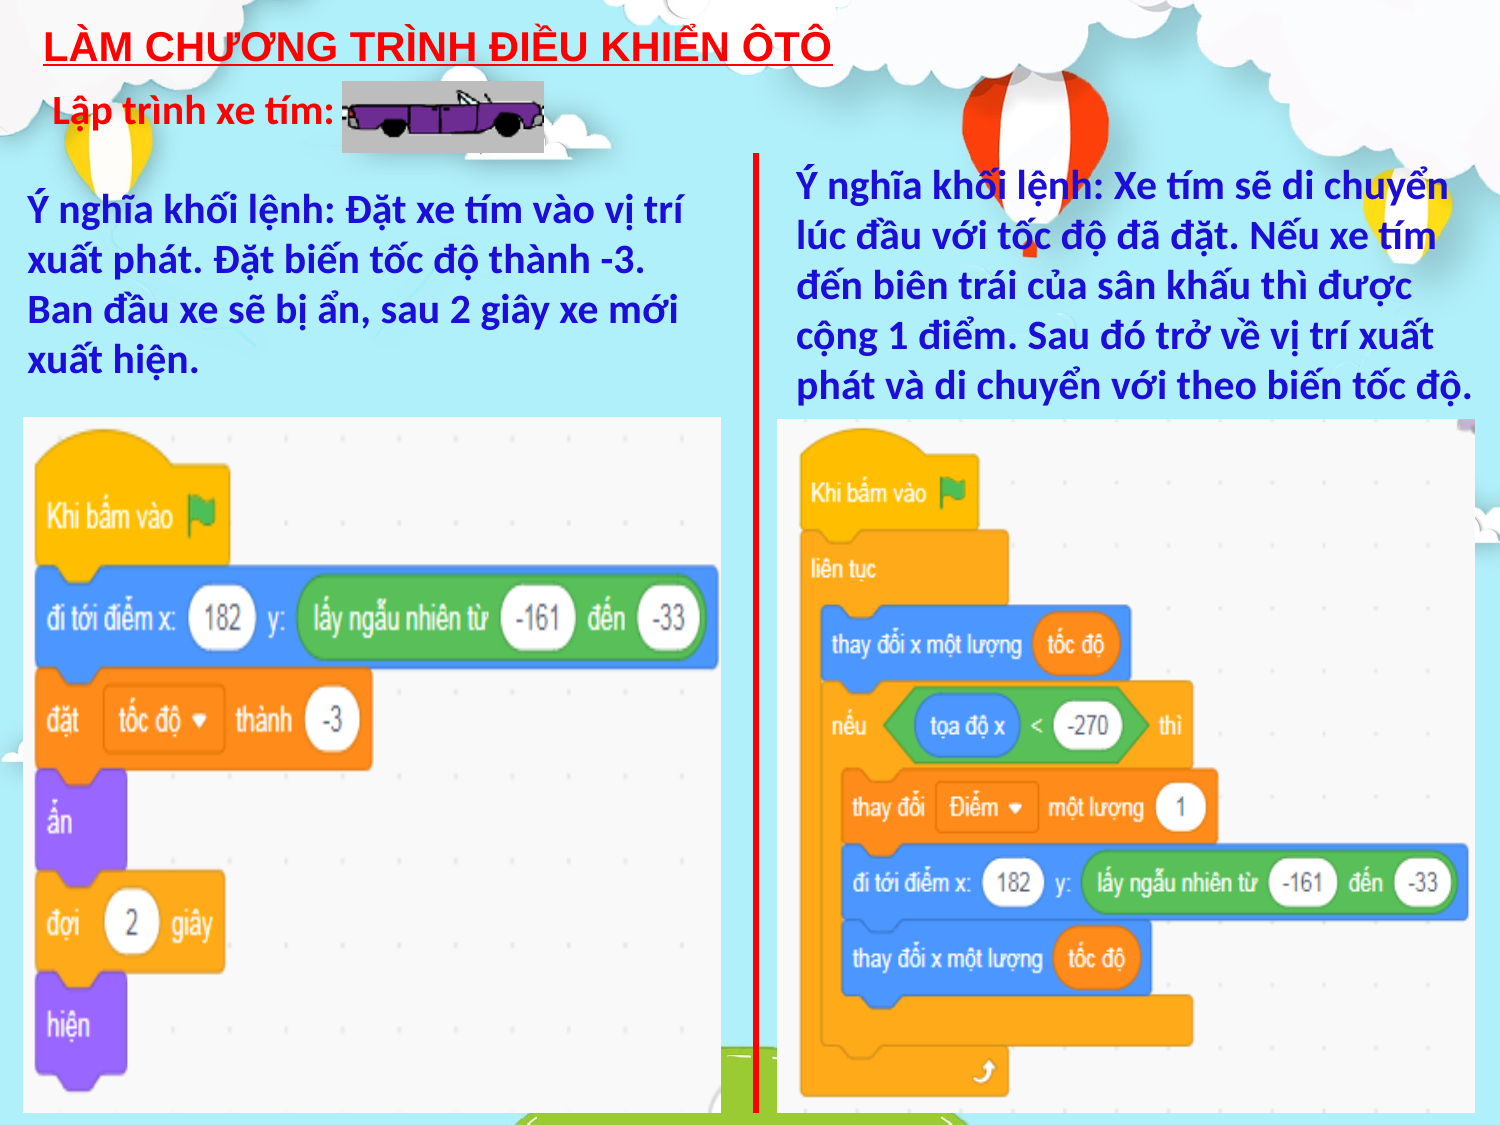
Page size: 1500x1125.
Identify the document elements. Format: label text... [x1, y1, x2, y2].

text_box LÀM CHƯƠNG TRÌNH ĐIỀU KHIỂN ÔTÔ [28, 12, 848, 78]
text_box Ý nghĩa khối lệnh: Xe tím sẽ di chuyển lúc đầu với tốc độ đã đặt. Nếu xe tím đến biên trái của sân khấu thì được cộng 1 điểm. Sau đó trở về vị trí xuất phát và di chuyển với theo biến tốc độ. [781, 149, 1500, 415]
text_box Lập trình xe tím: [37, 75, 1475, 140]
picture [0, 0, 1500, 1125]
text_box Ý nghĩa khối lệnh: Đặt xe tím vào vị trí xuất phát. Đặt biến tốc độ thành -3. Ban đầu xe sẽ bị ẩn, sau 2 giây xe mới xuất hiện. [12, 174, 732, 390]
